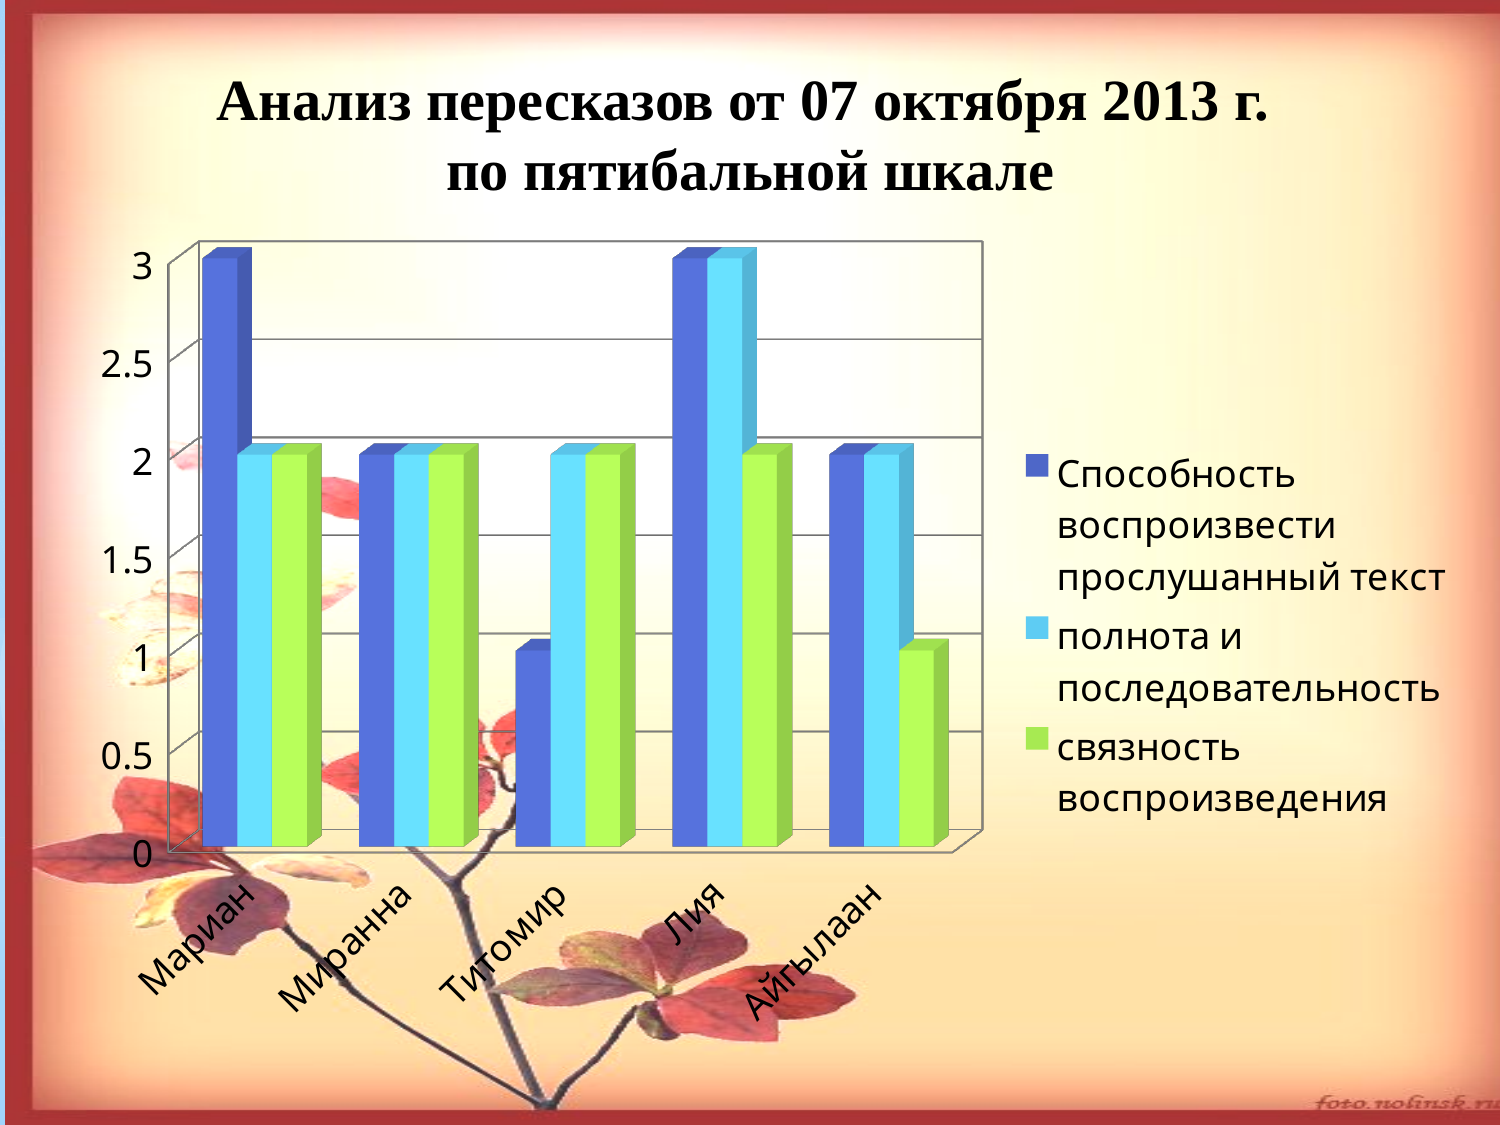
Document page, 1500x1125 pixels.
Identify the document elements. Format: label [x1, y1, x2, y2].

picture [5, 0, 1500, 1125]
chart [70, 222, 1471, 1048]
